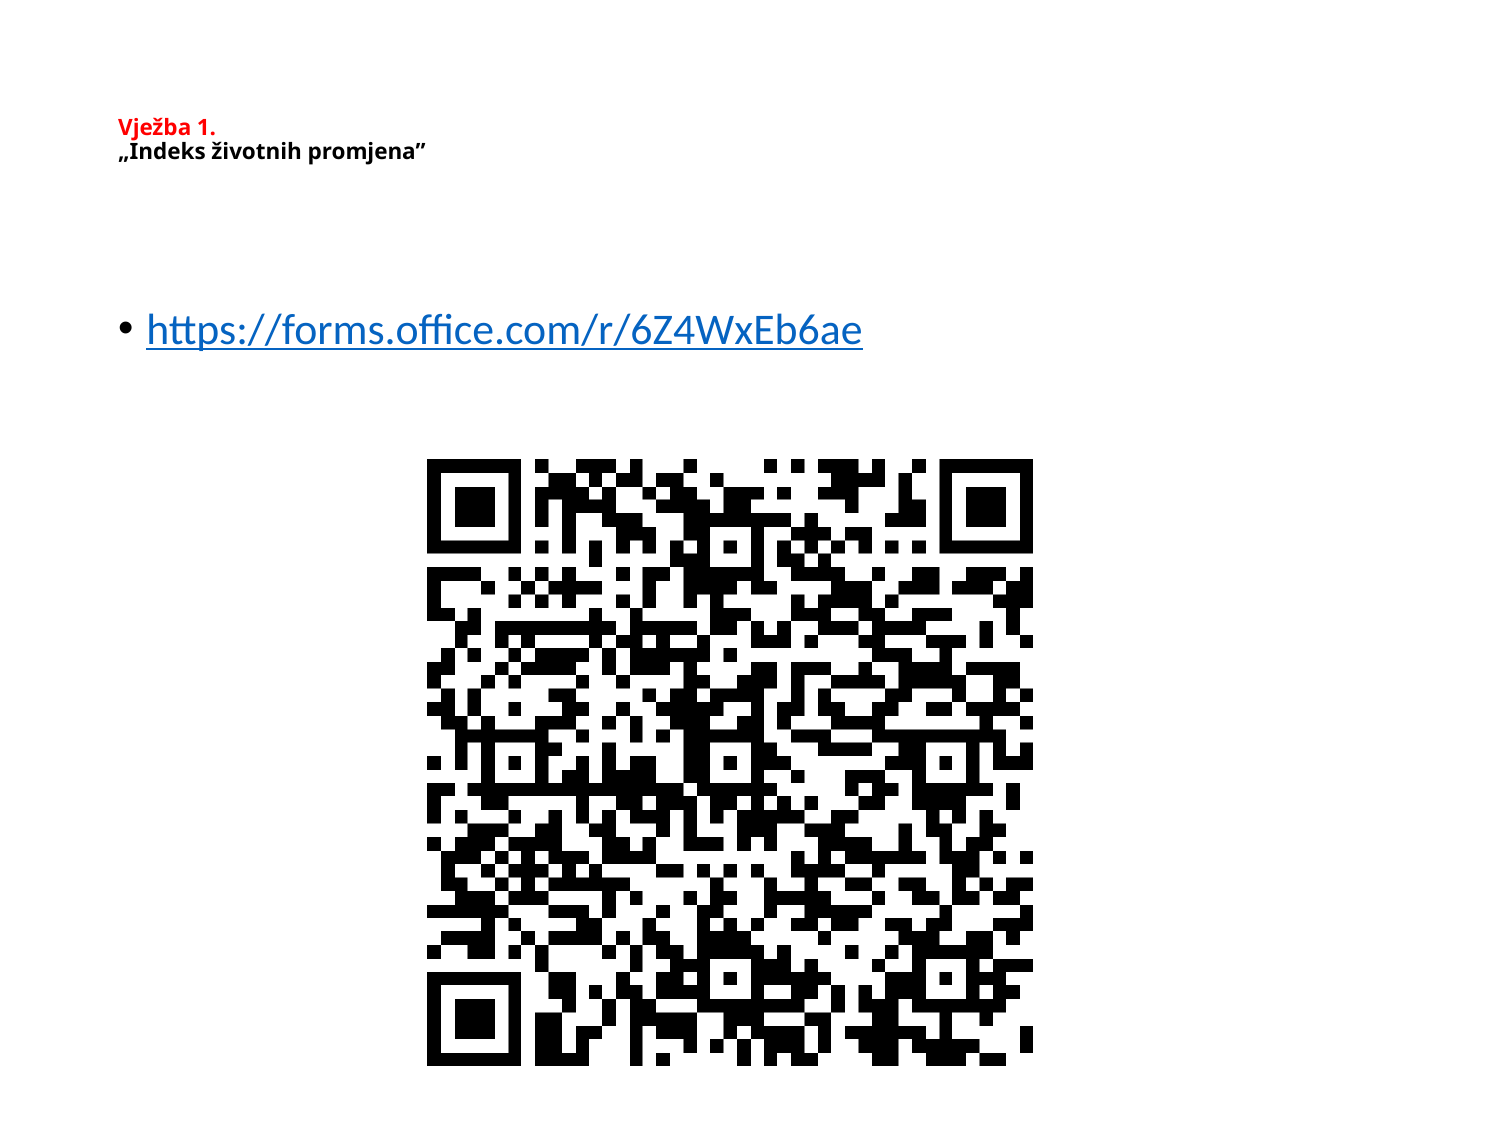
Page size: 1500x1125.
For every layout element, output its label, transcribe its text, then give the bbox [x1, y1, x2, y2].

list https://forms.office.com/r/6Z4WxEb6ae [103, 299, 1397, 1014]
picture [427, 459, 1033, 1066]
title Vježba 1. „Indeks životnih promjena” [103, 59, 1397, 225]
